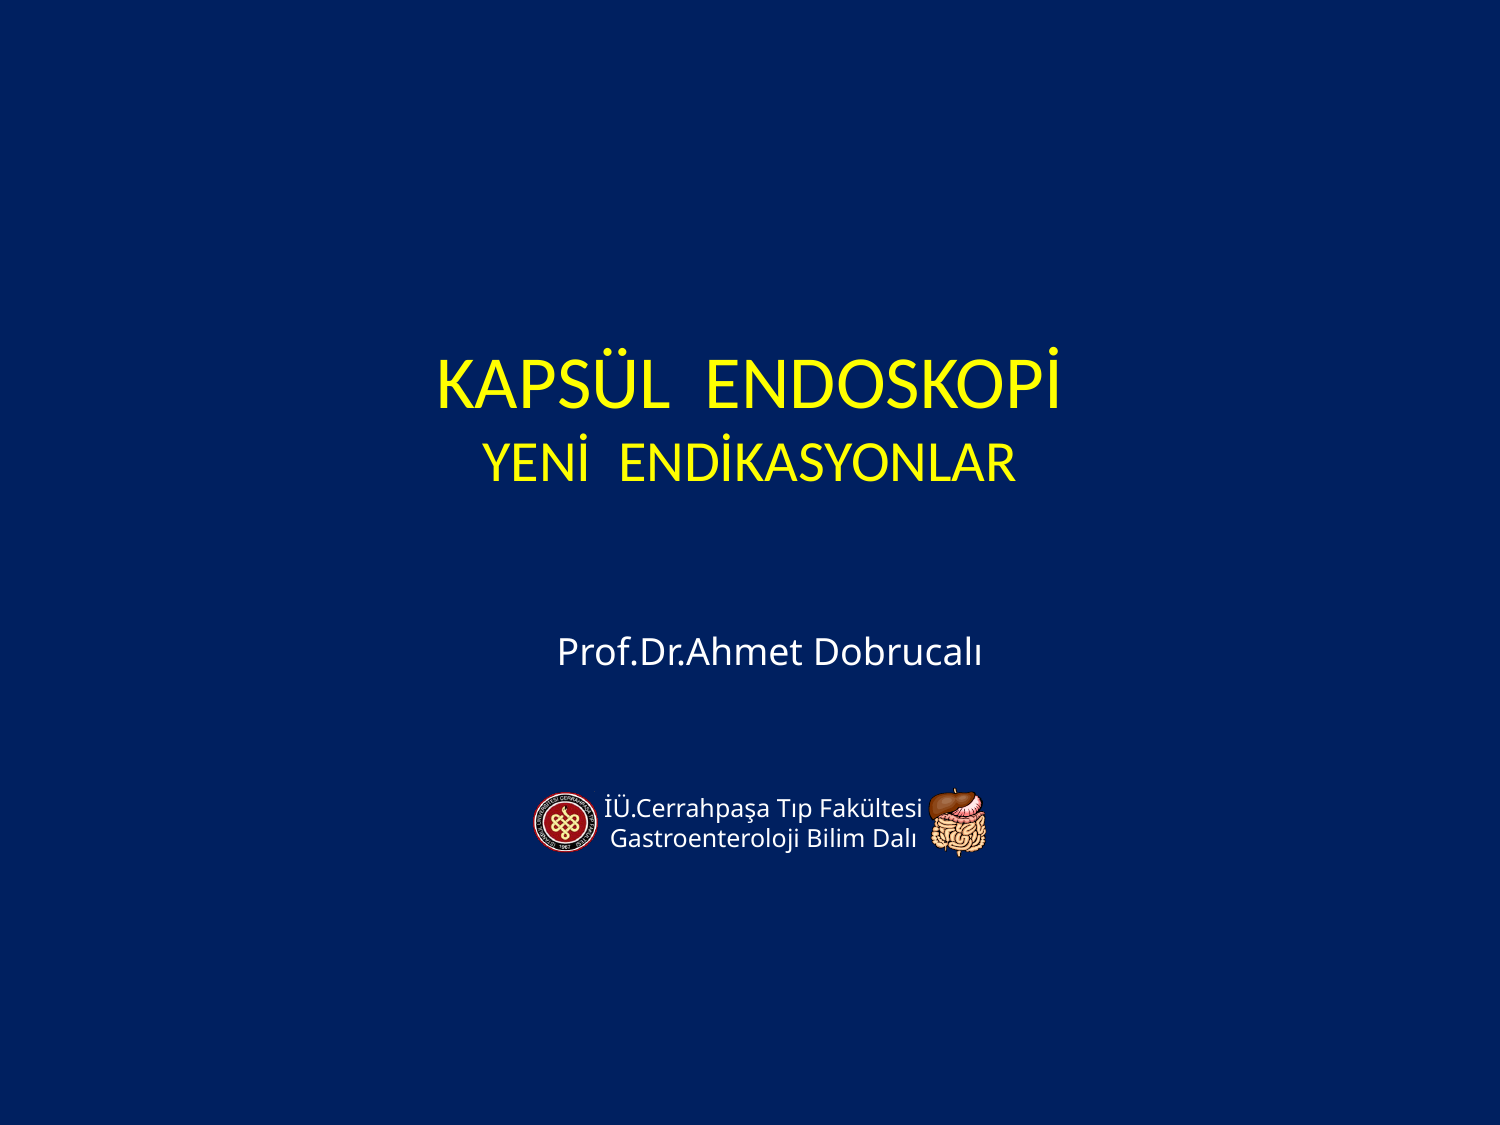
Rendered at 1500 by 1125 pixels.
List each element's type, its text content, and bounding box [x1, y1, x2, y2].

title KAPSÜL ENDOSKOPİ YENİ ENDİKASYONLAR [46, 292, 1454, 535]
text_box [491, 784, 1036, 861]
text_box Prof.Dr.Ahmet Dobrucalı [480, 621, 1060, 681]
